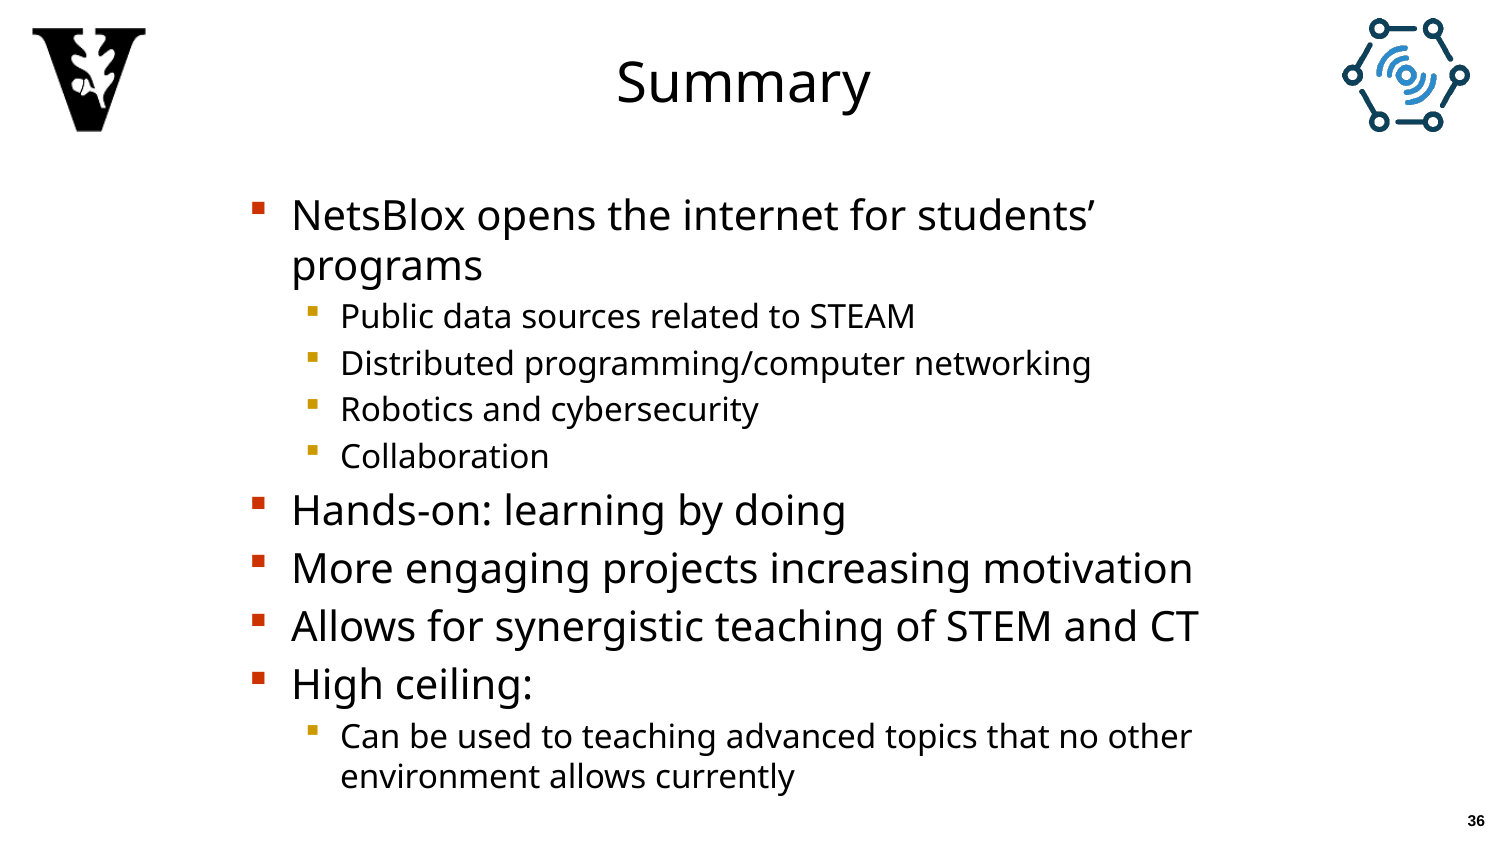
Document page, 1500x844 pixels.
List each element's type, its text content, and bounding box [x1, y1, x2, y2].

list NetsBlox opens the internet for students’ programs Public data sources related to STEAM Distributed programming/computer networking Robotics and cybersecurity Collaboration Hands-on: learning by doing More engaging projects increasing motivation Allows for synergistic teaching of STEM and CT High ceiling: Can be used to teaching advanced topics that no other environment allows currently [233, 181, 1247, 787]
title Summary [237, 28, 1250, 132]
picture [1342, 18, 1470, 132]
picture [32, 28, 146, 132]
slide_number 36 [1374, 796, 1500, 844]
